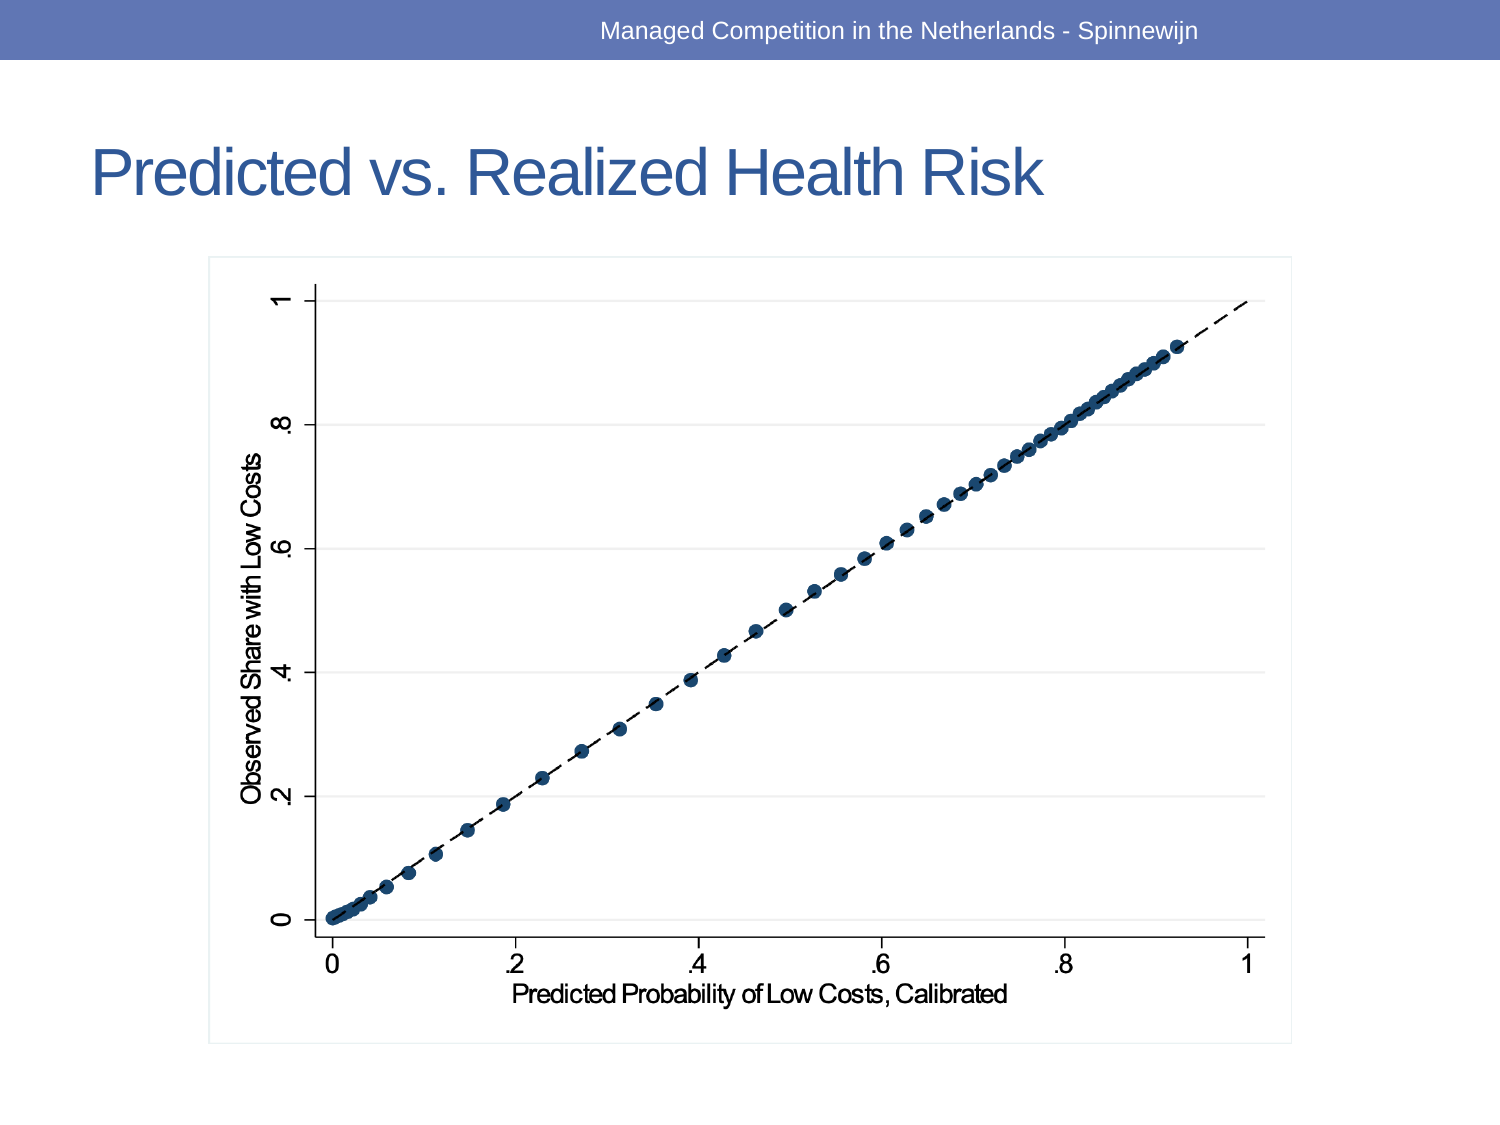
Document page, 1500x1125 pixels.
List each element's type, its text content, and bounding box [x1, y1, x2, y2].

text_box [24, 187, 1458, 1113]
title Predicted vs. Realized Health Risk [75, 87, 1425, 187]
picture [208, 255, 1292, 1044]
footer Managed Competition in the Netherlands - Spinnewijn [562, 3, 1238, 57]
